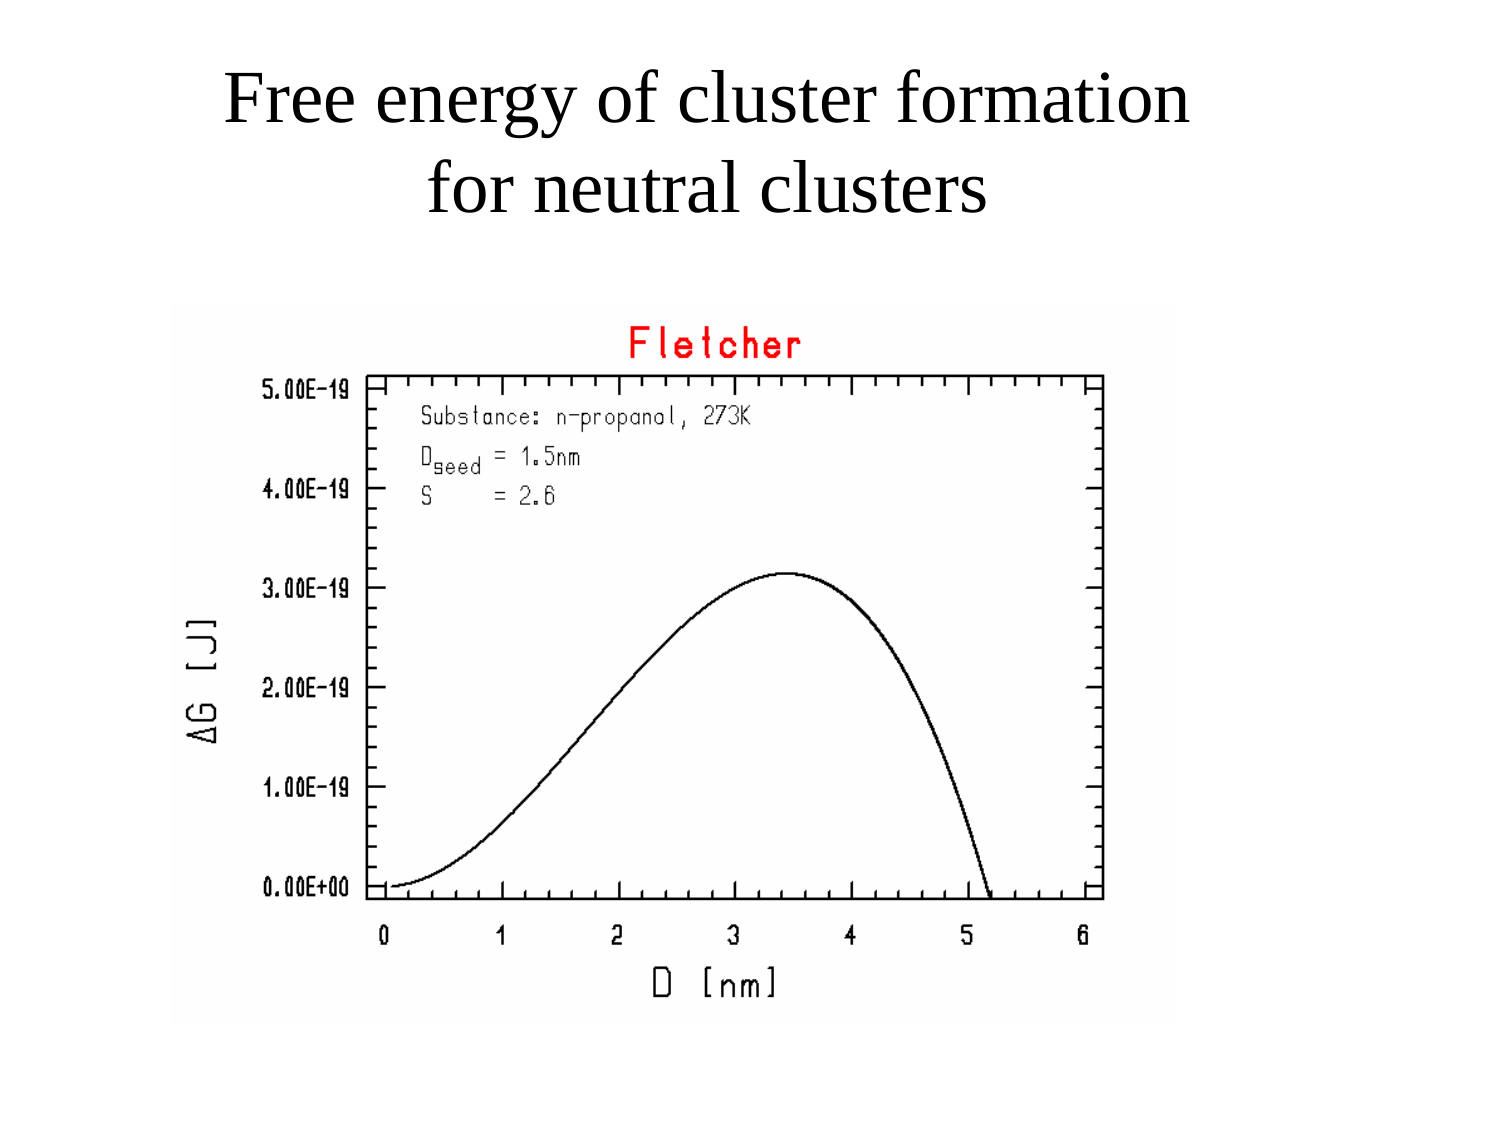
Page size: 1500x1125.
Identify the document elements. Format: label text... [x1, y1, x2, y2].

picture [170, 302, 1176, 1024]
title Free energy of cluster formation for neutral clusters [74, 42, 1341, 233]
